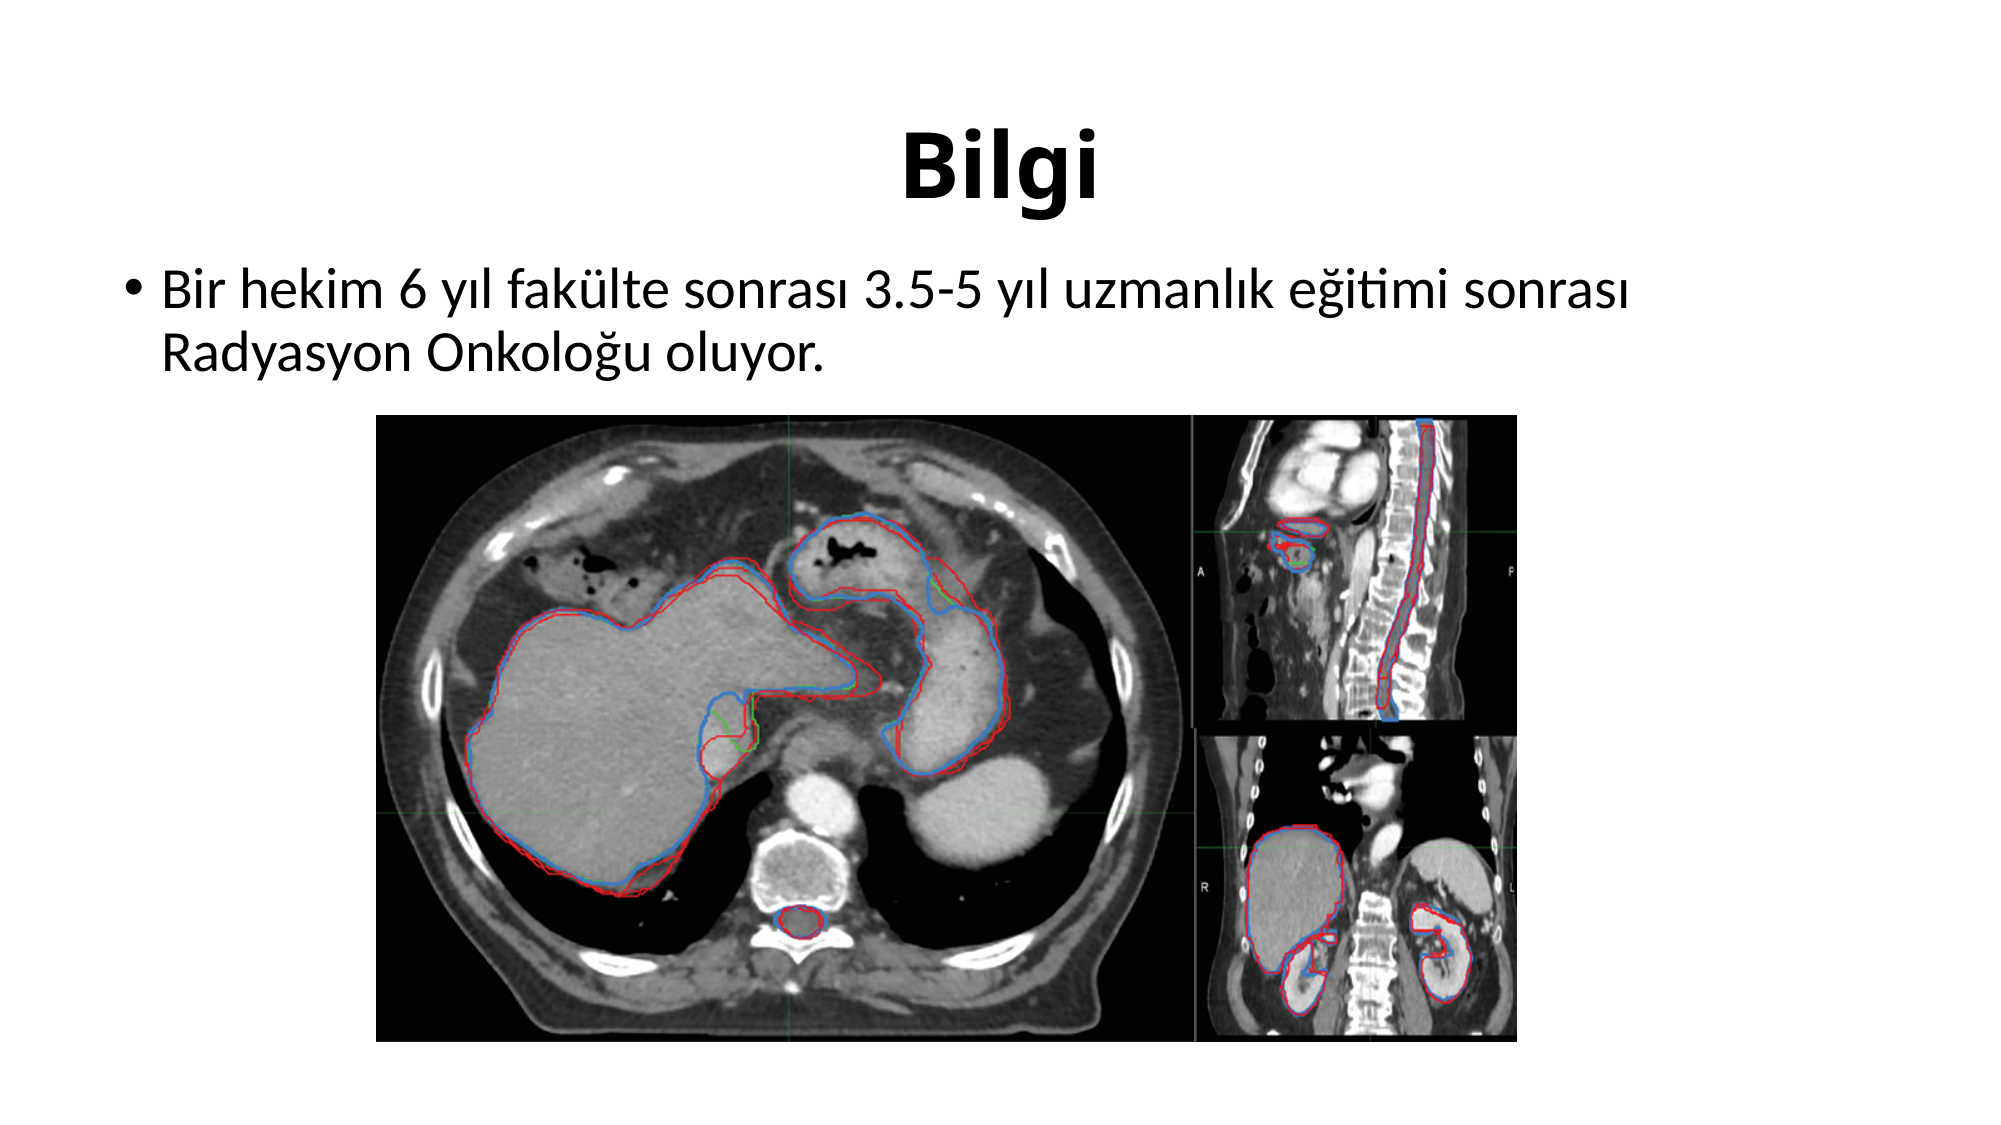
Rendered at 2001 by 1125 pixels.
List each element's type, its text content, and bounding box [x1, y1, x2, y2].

list Bir hekim 6 yıl fakülte sonrası 3.5-5 yıl uzmanlık eğitimi sonrası Radyasyon Onkoloğu oluyor. [108, 251, 1834, 965]
title Bilgi [137, 59, 1863, 278]
picture [376, 415, 1517, 1042]
